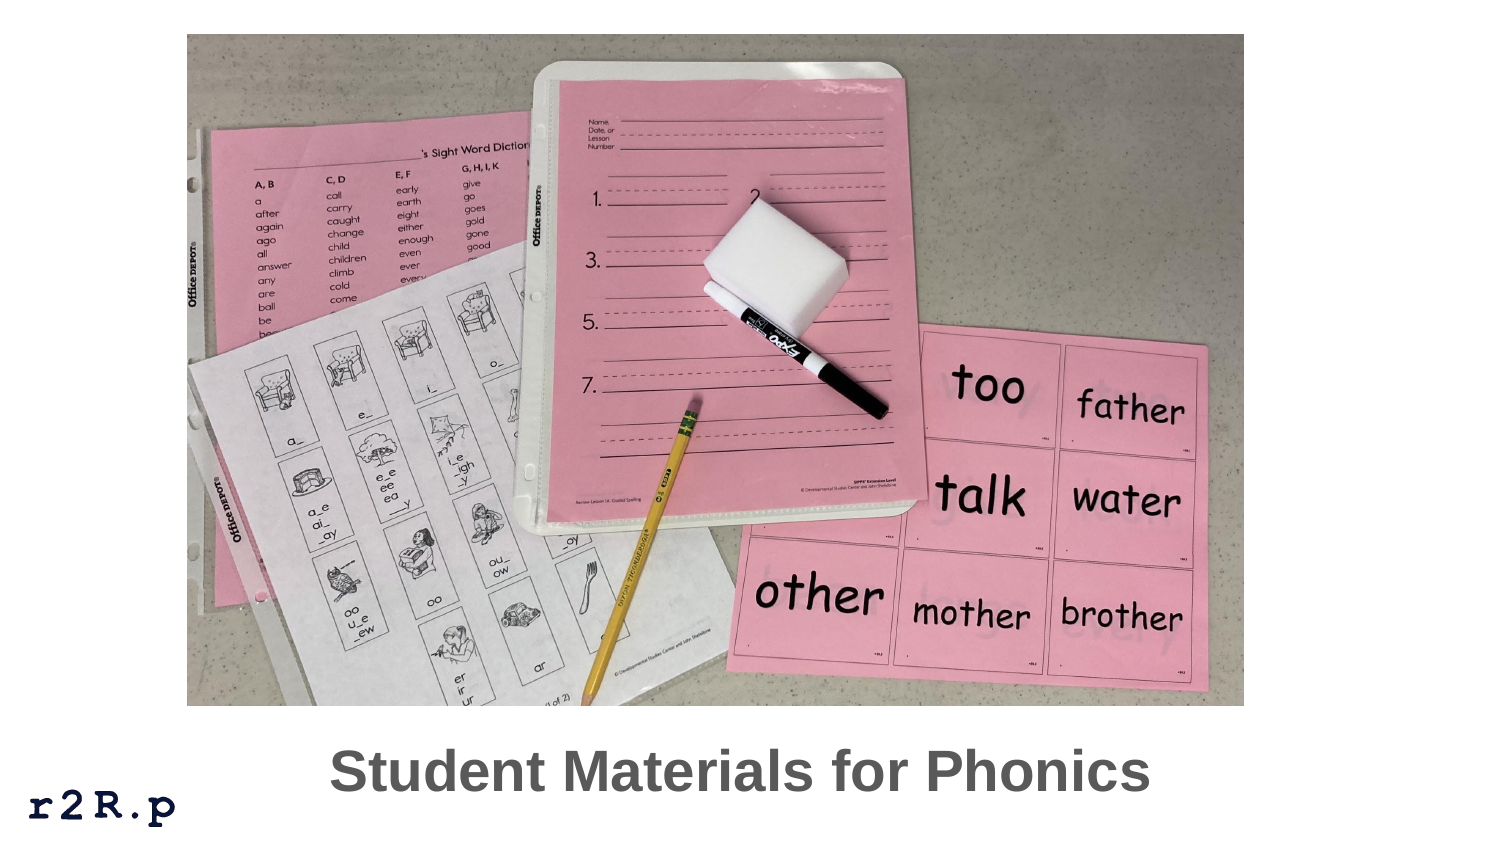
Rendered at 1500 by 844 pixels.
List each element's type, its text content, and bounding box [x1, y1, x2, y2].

picture [0, 777, 244, 840]
picture [186, 34, 1244, 706]
title Student Materials for Phonics [221, 718, 1261, 807]
